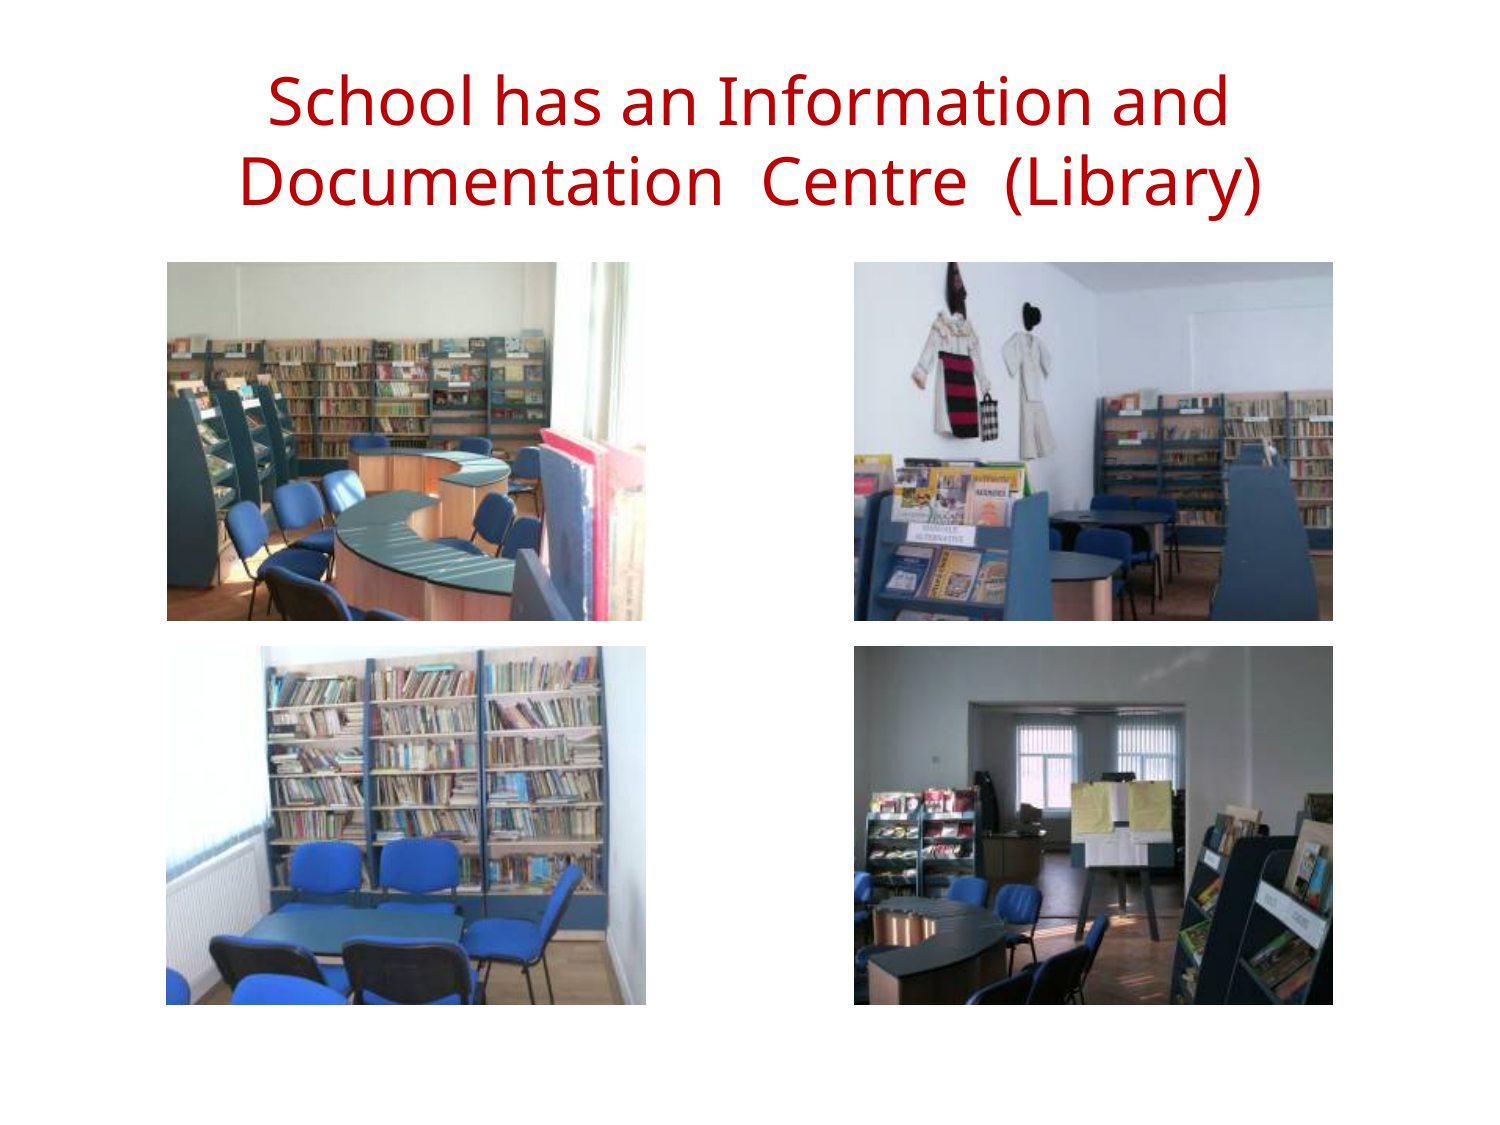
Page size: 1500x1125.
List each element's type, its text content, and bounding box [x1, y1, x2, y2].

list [854, 645, 1334, 1006]
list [166, 262, 646, 622]
title School has an Information and Documentation Centre (Library) [75, 45, 1425, 233]
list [166, 645, 646, 1006]
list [854, 262, 1333, 622]
